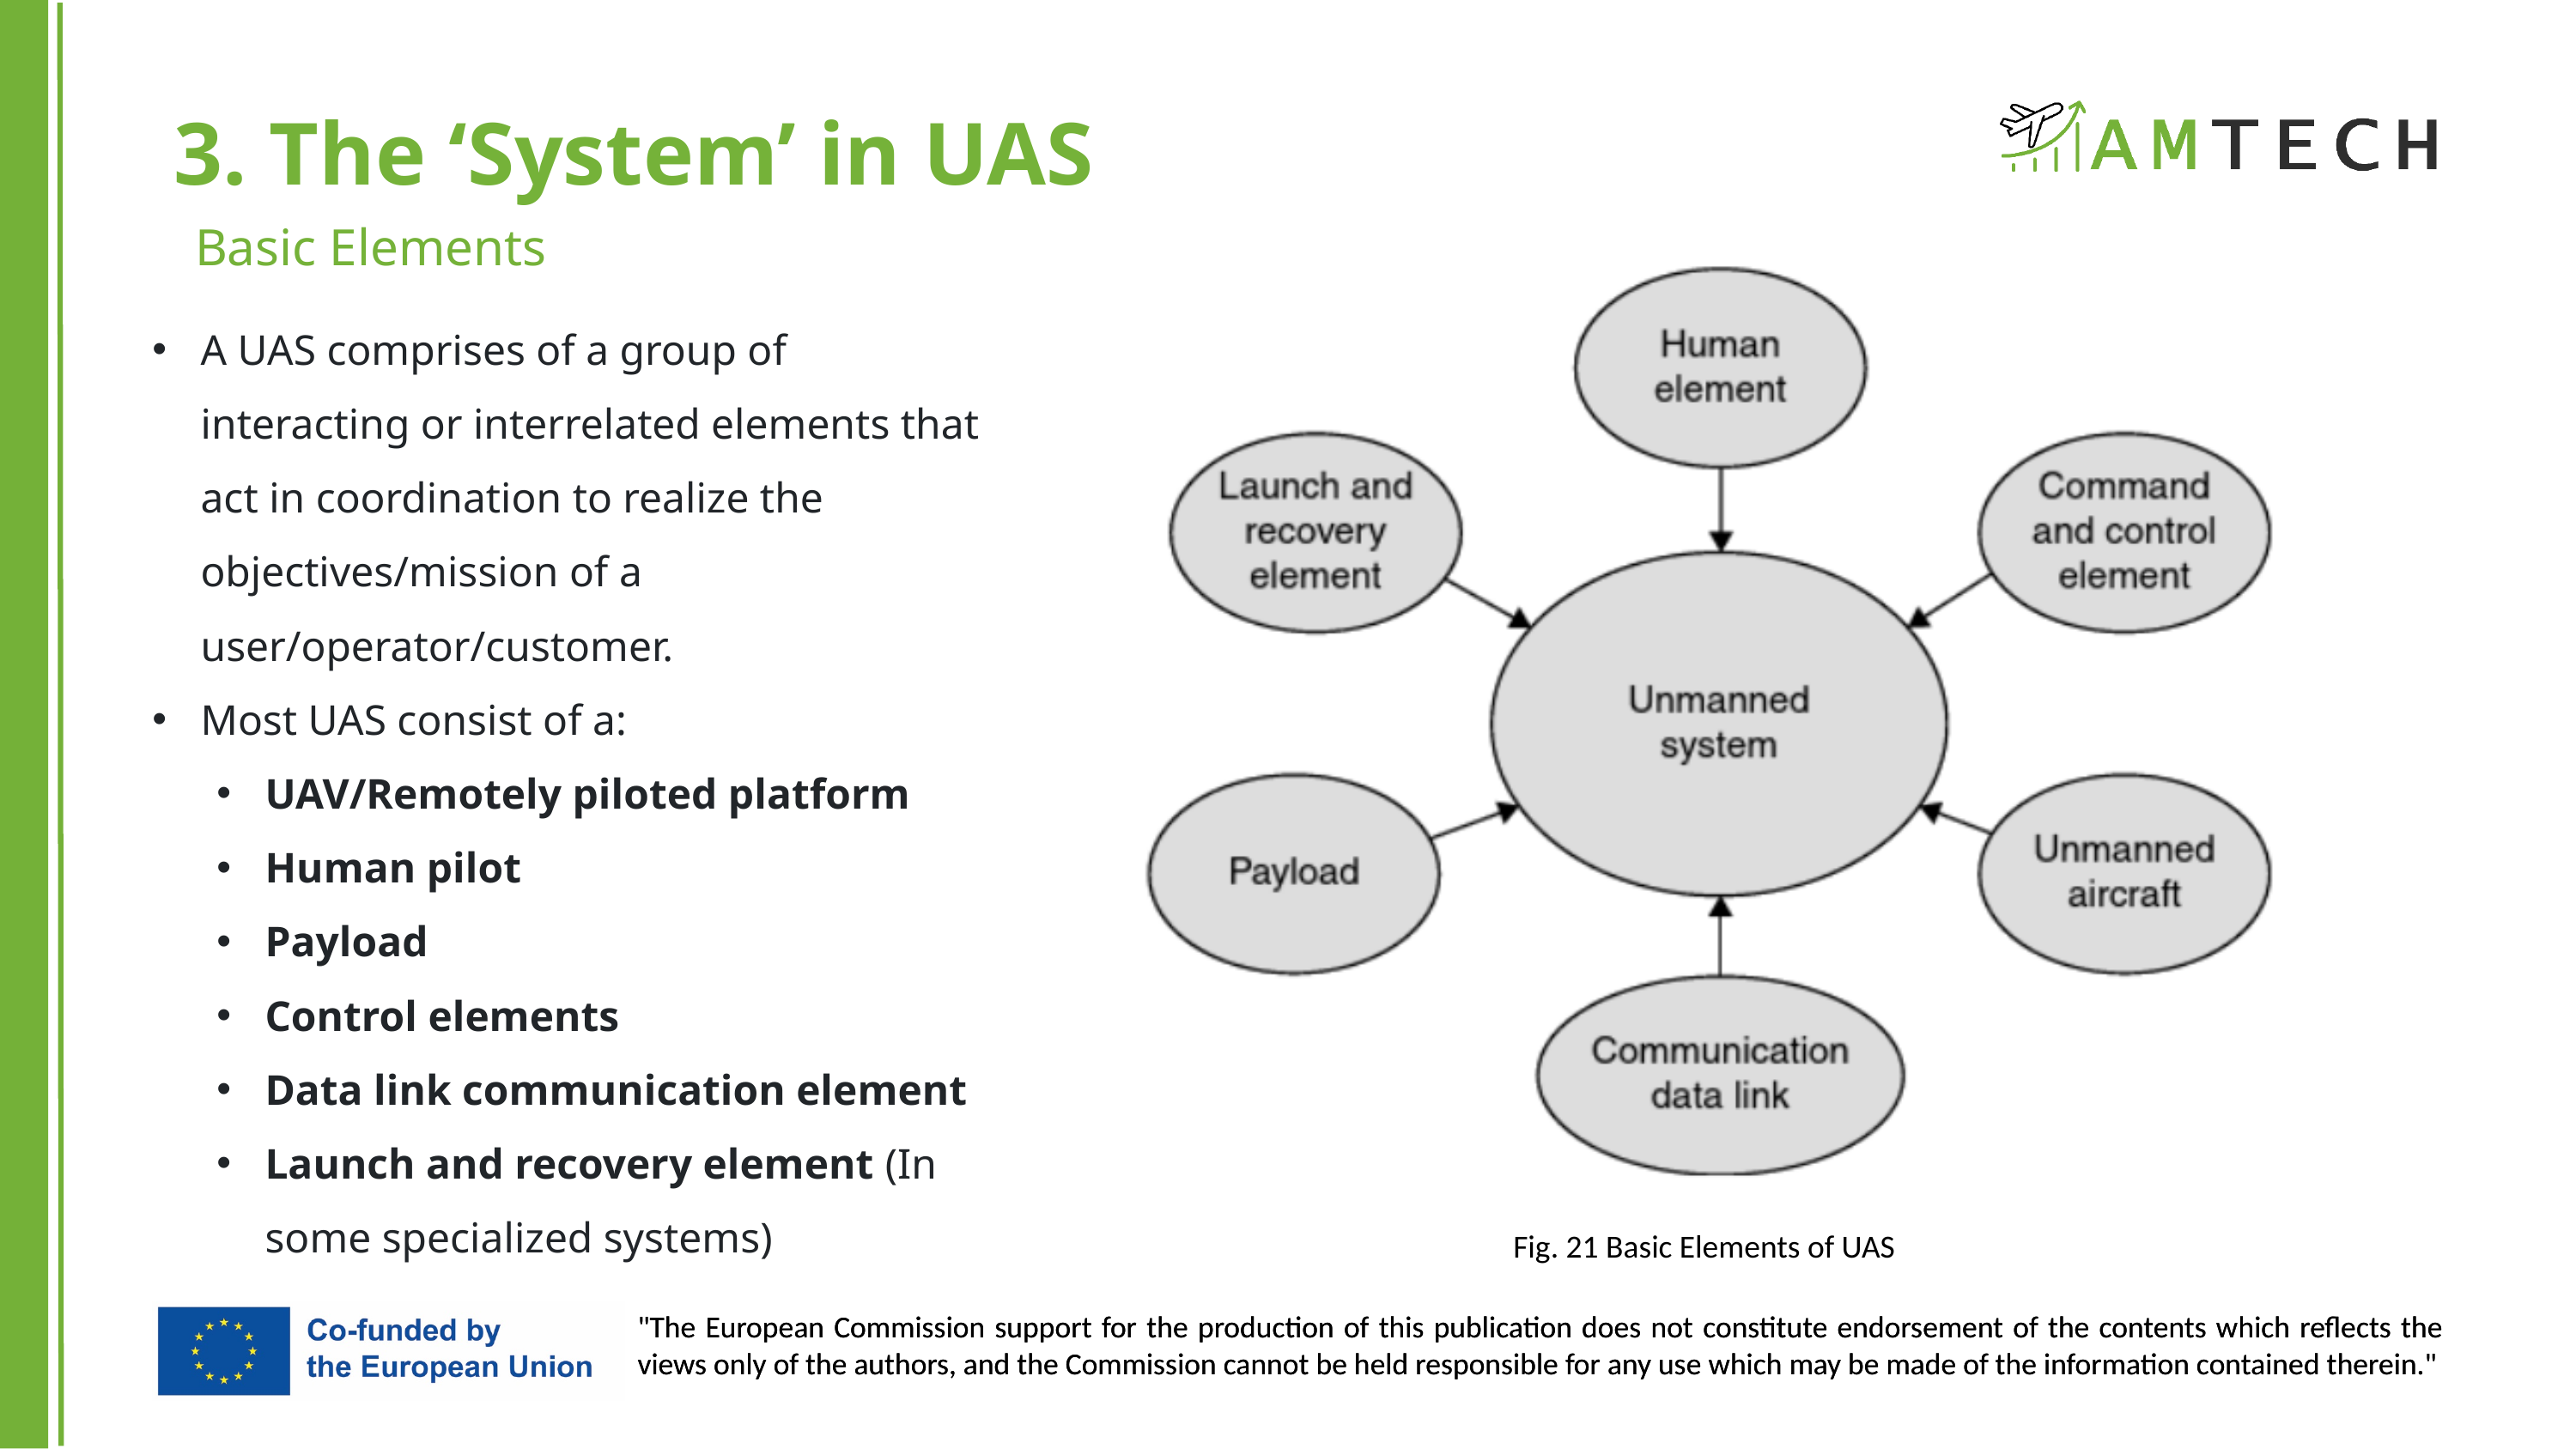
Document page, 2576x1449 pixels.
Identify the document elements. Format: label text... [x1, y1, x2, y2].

picture [1993, 91, 2458, 179]
text_box A UAS comprises of a group of interacting or interrelated elements that act in coordination to realize the objectives/mission of a user/operator/customer. Most UAS consist of a: UAV/Remotely piloted platform Human pilot Payload Control elements Data link communication element Launch and recovery element (In some specialized systems) [139, 293, 999, 1449]
picture [999, 191, 2410, 1220]
text_box 3. The ‘System’ in UAS [161, 92, 1771, 209]
text_box Basic Elements [182, 209, 993, 282]
text_box Fig. 21 Basic Elements of UAS [1419, 1229, 1990, 1271]
